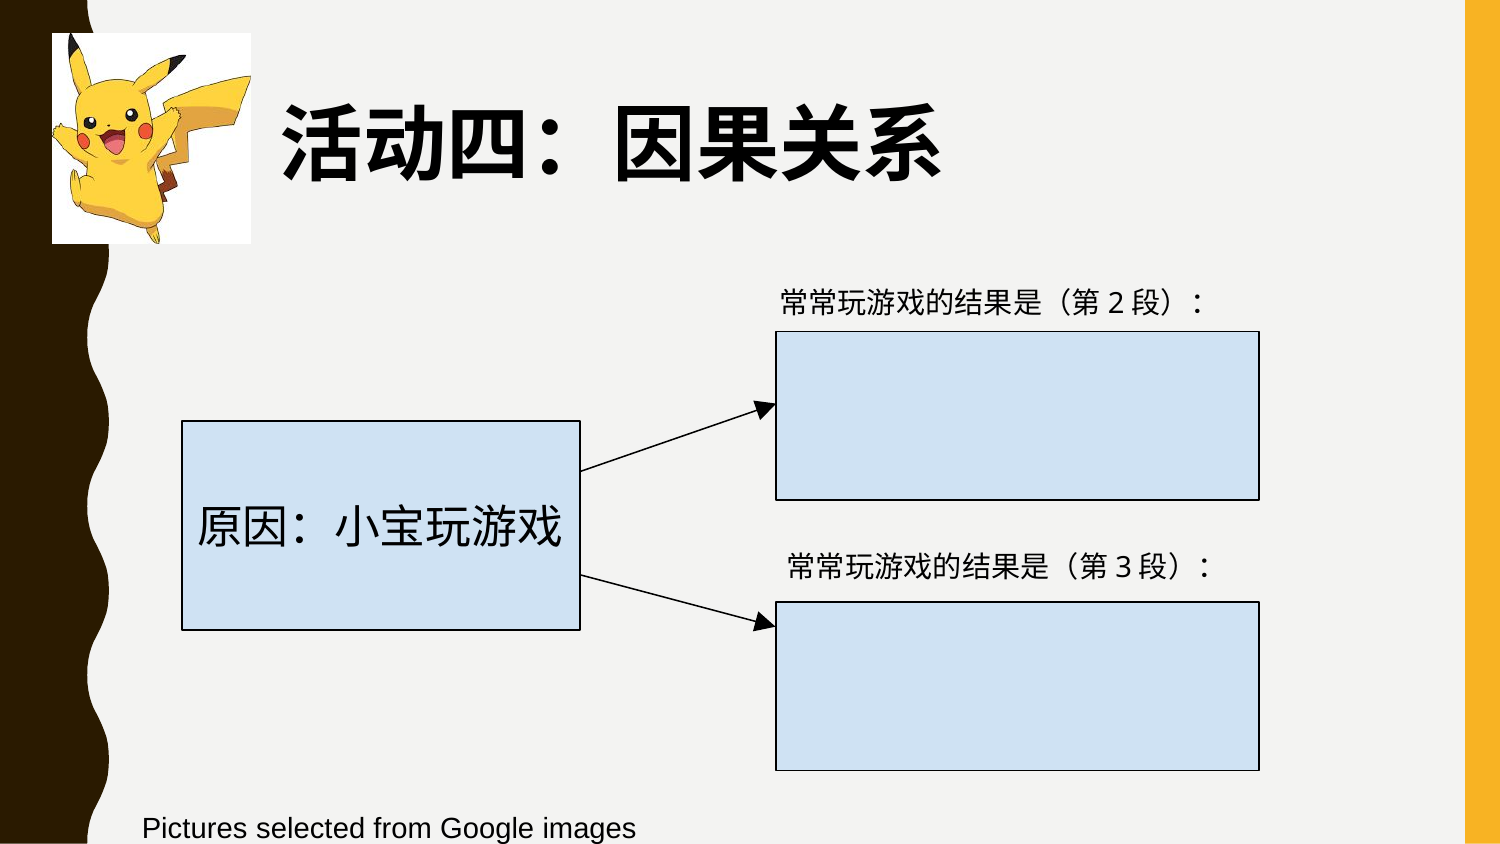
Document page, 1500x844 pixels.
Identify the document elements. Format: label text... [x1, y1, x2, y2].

text_box Pictures selected from Google images [127, 802, 653, 844]
text_box 常常玩游戏的结果是（第2段）： [764, 249, 1248, 355]
text_box [776, 602, 1260, 771]
text_box [776, 331, 1260, 501]
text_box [579, 403, 777, 472]
text_box 原因：小宝玩游戏 [182, 420, 580, 631]
picture [52, 33, 251, 244]
text_box 活动四：因果关系 [264, 76, 1324, 201]
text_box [580, 574, 776, 627]
text_box 常常玩游戏的结果是（第3段）： [771, 513, 1264, 619]
